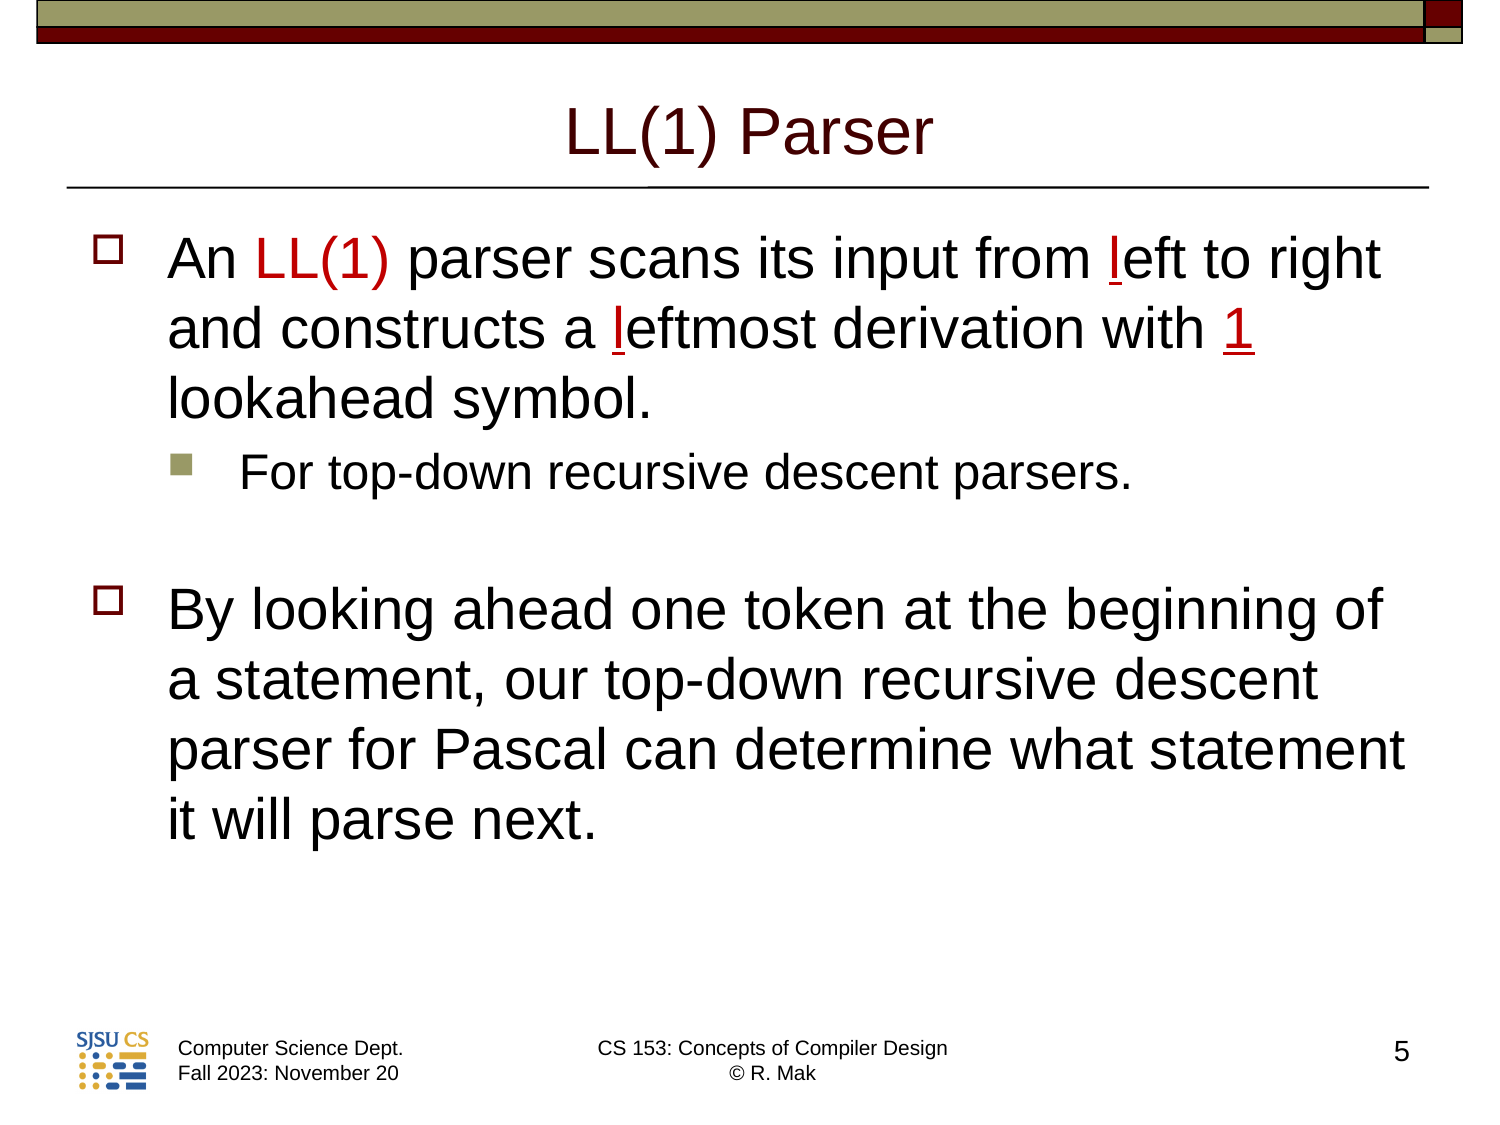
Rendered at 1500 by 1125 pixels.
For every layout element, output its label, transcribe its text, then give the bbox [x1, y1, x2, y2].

picture [75, 1028, 150, 1094]
list An LL(1) parser scans its input from left to right and constructs a leftmost derivation with 1 lookahead symbol. For top-down recursive descent parsers. By looking ahead one token at the beginning of a statement, our top-down recursive descent parser for Pascal can determine what statement it will parse next. [75, 212, 1425, 848]
slide_number 5 [1320, 1025, 1425, 1100]
title LL(1) Parser [75, 67, 1425, 175]
